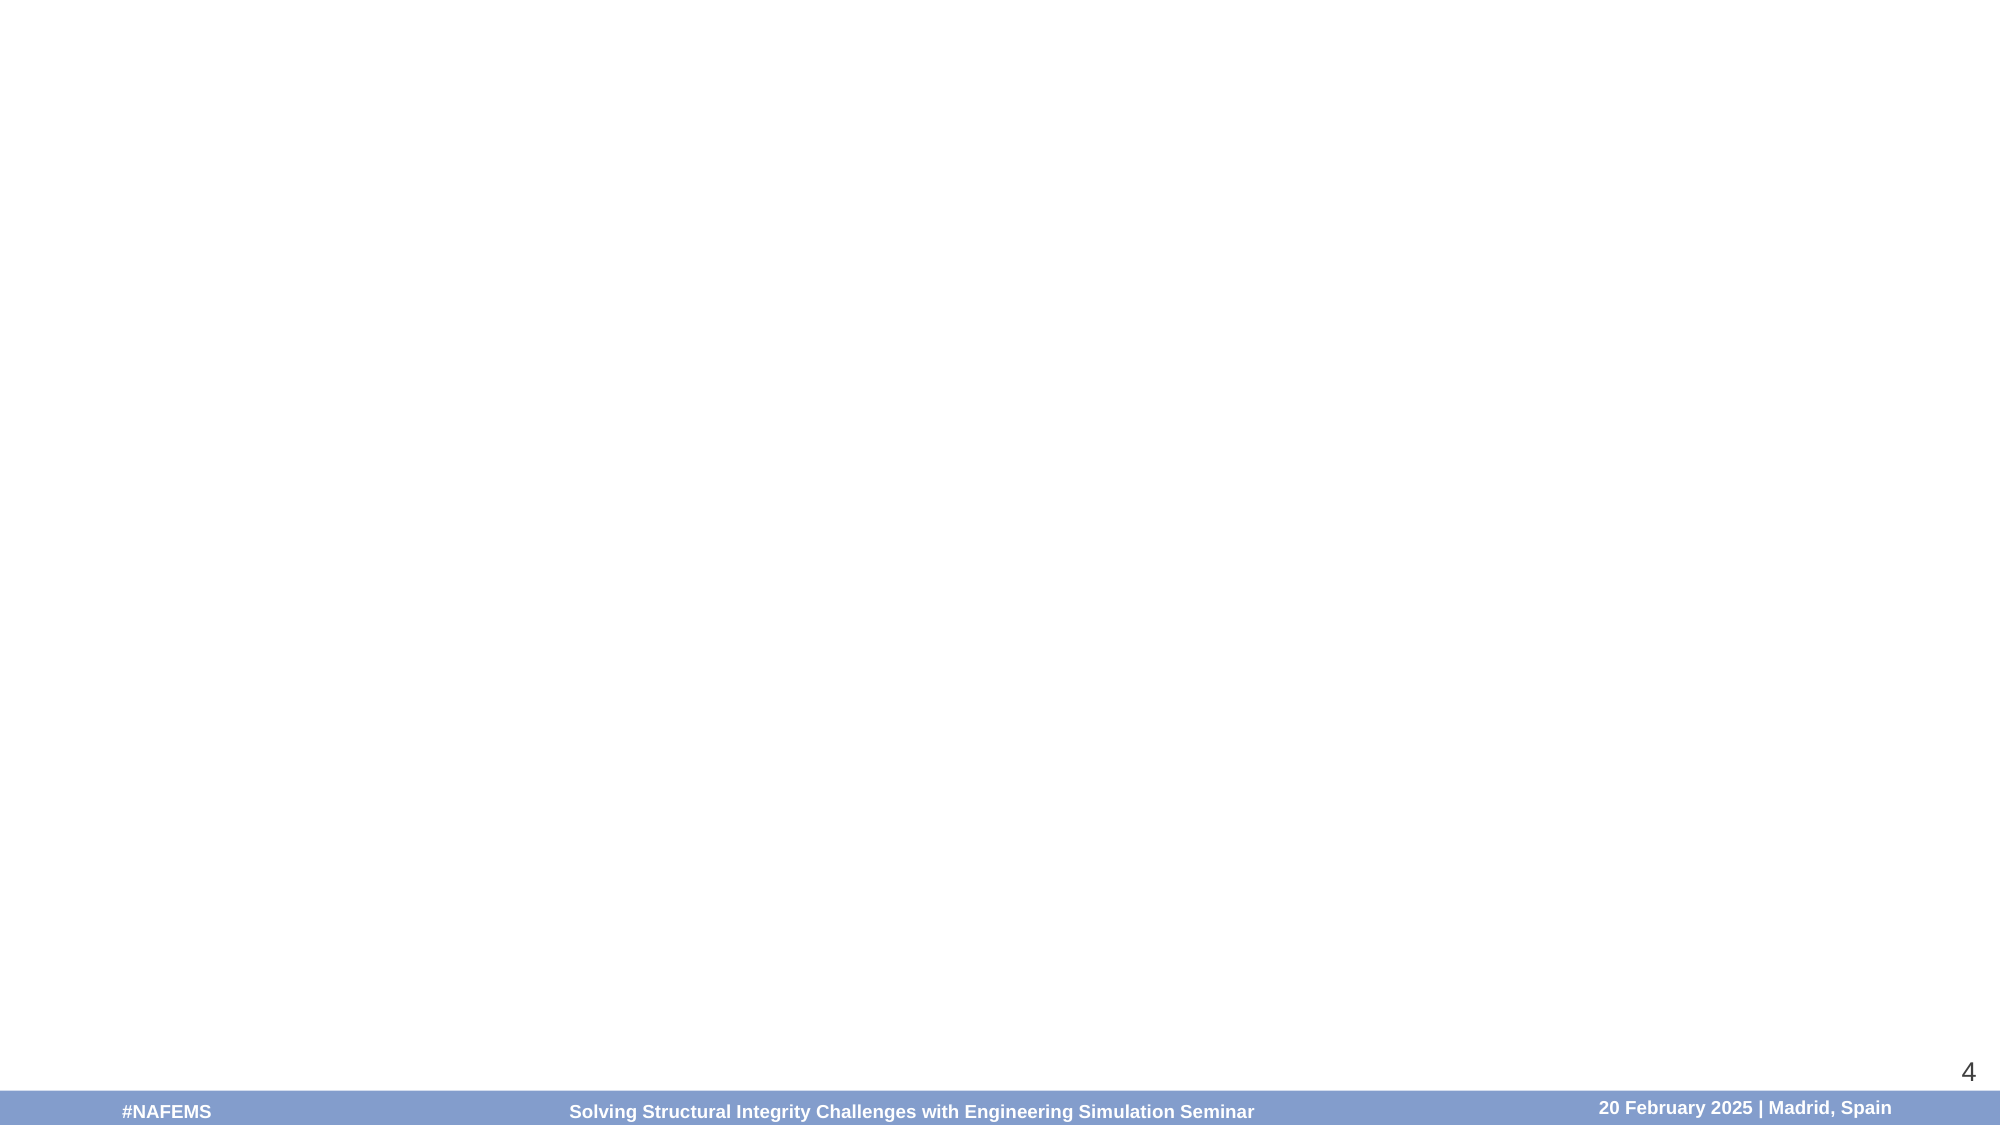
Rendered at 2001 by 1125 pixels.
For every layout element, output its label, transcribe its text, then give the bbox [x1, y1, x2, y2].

slide_number 4 [1871, 1038, 1992, 1125]
